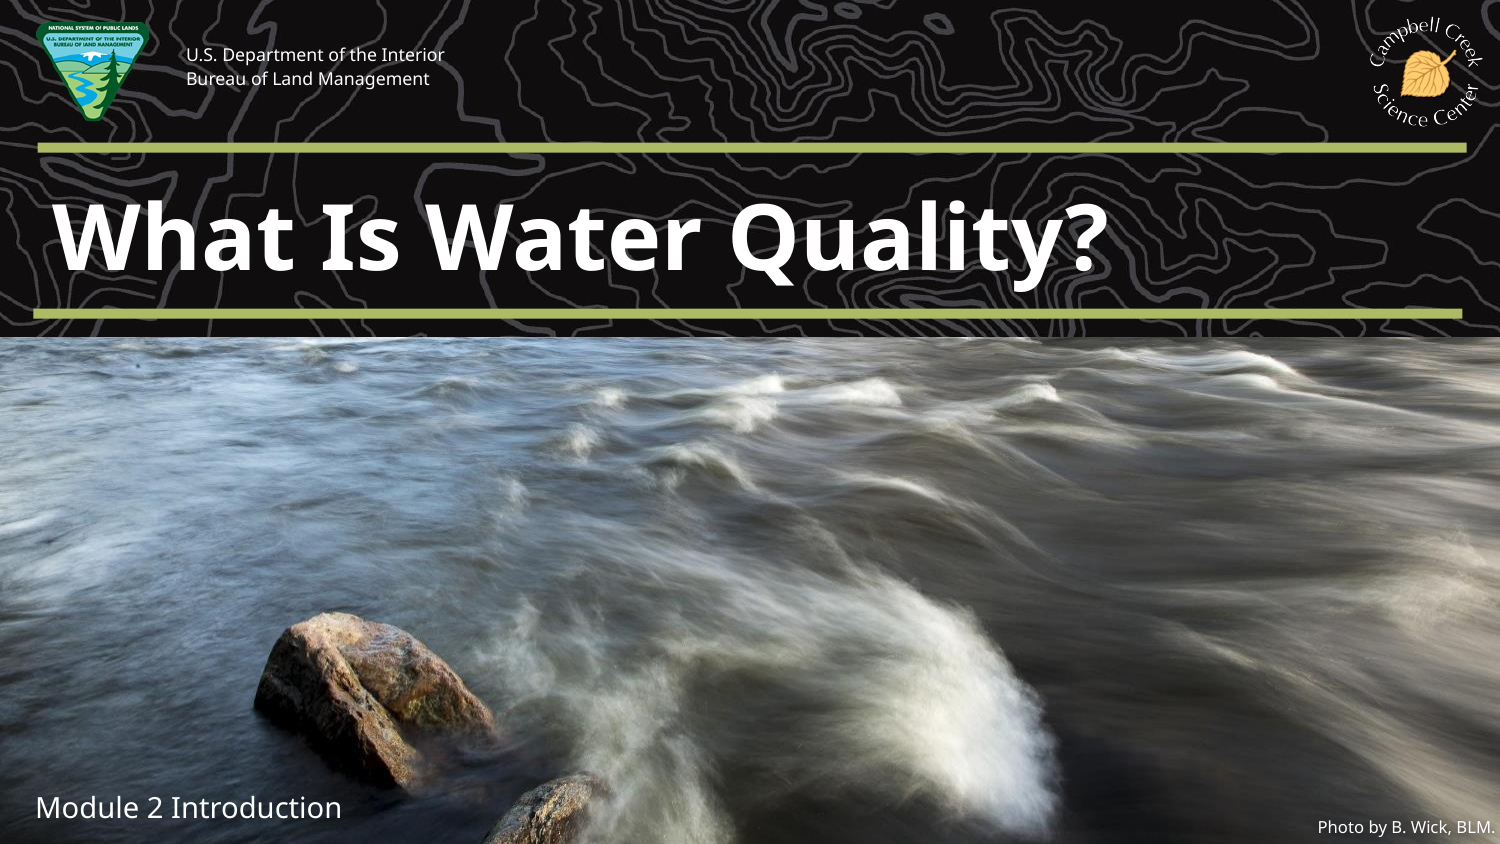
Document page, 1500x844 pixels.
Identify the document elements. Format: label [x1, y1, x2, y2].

text_box [35, 21, 732, 122]
picture [0, 0, 1500, 844]
